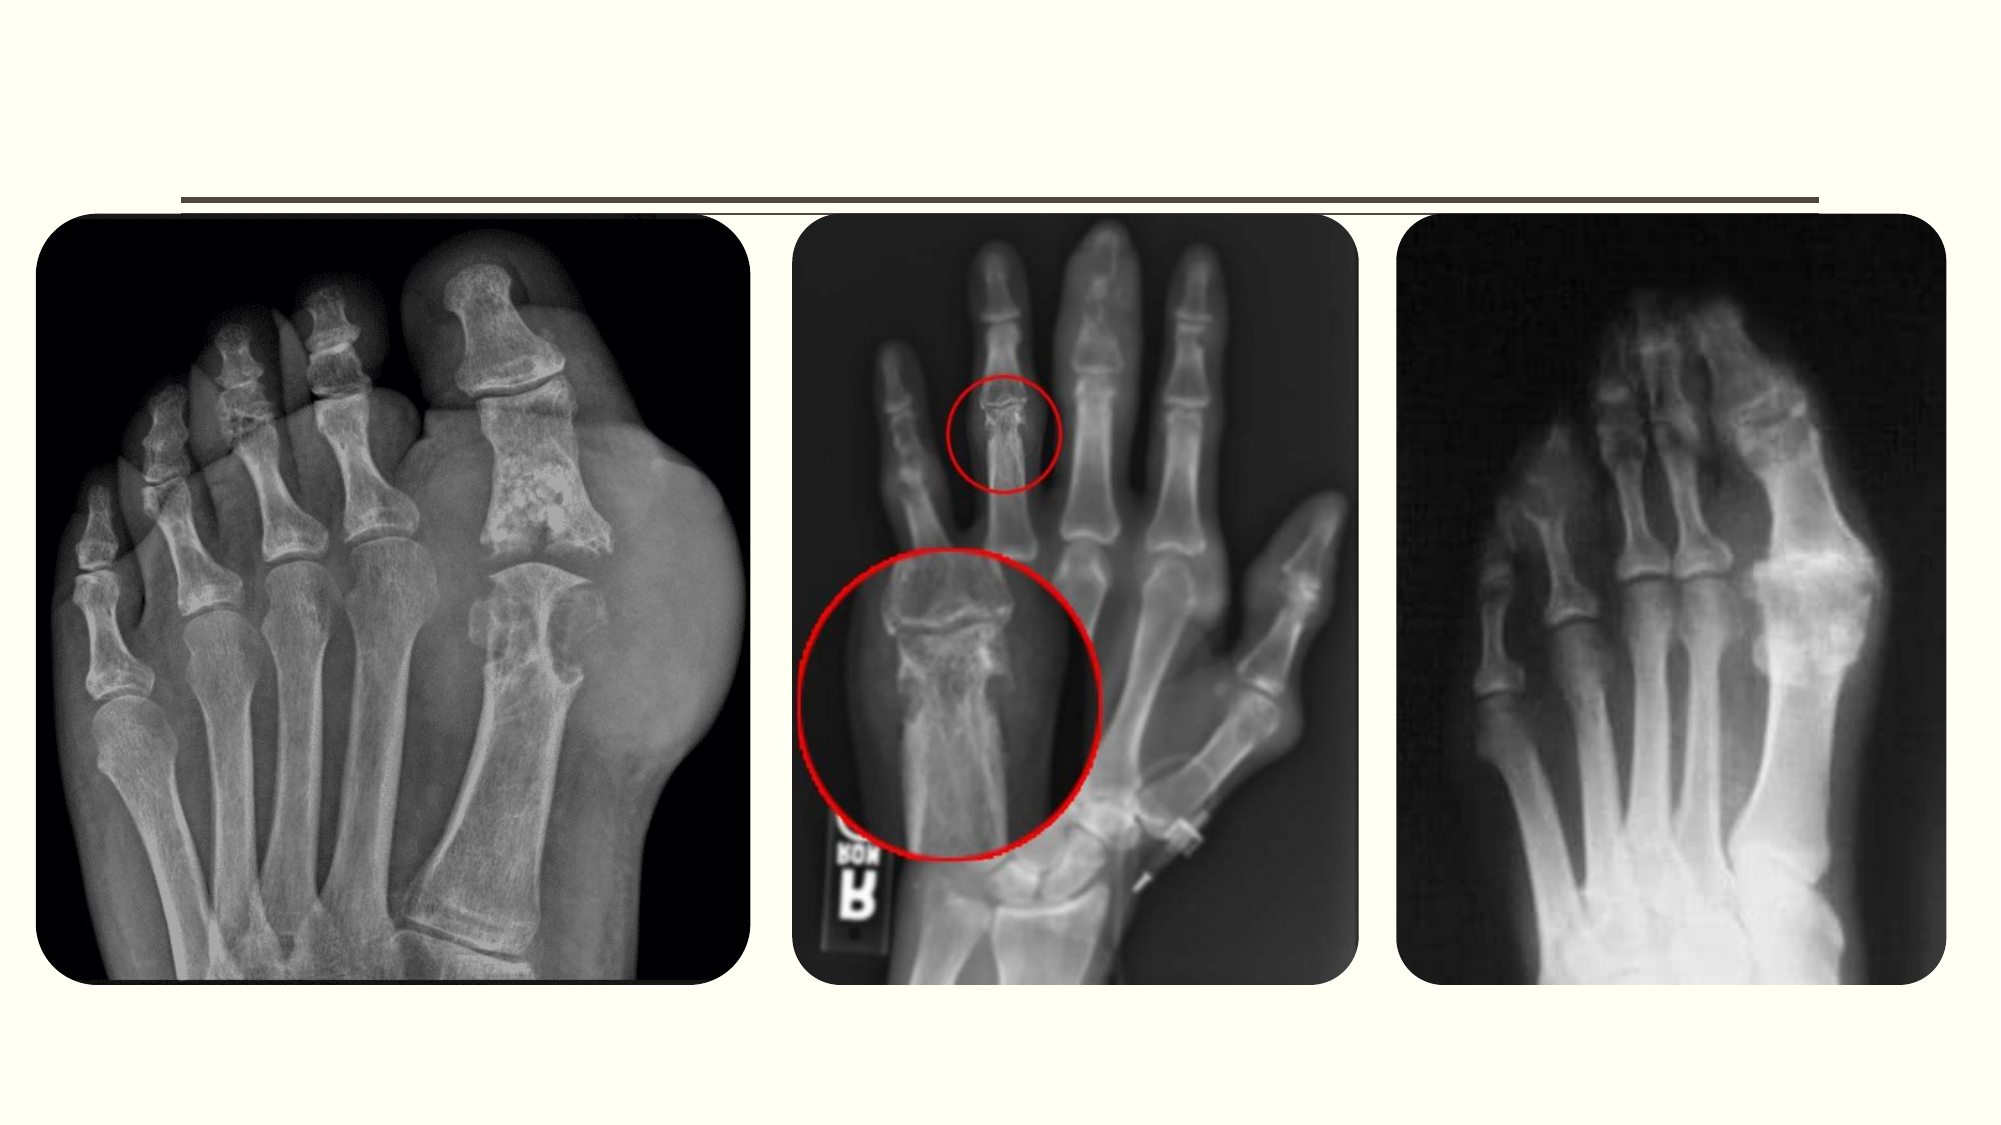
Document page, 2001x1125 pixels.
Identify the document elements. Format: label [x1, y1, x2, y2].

list [1396, 213, 1947, 985]
picture [35, 213, 751, 985]
picture [792, 213, 1359, 985]
